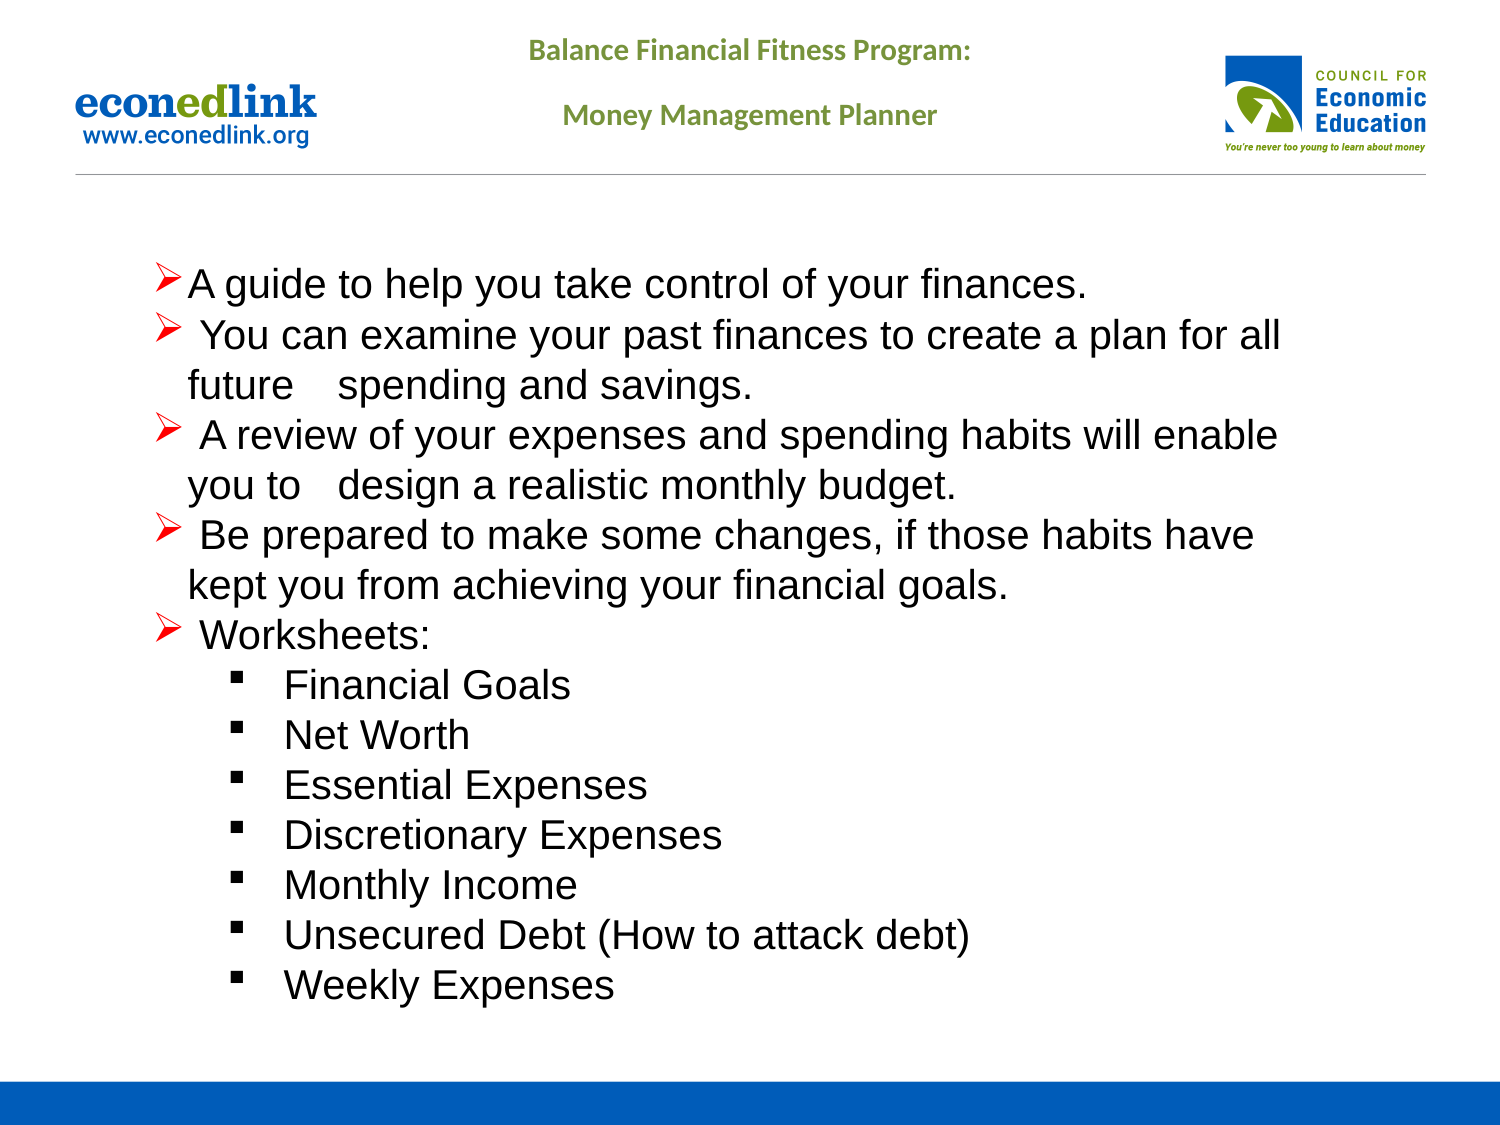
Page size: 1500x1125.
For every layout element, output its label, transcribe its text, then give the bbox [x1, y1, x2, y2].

picture [0, 0, 1500, 1125]
text_box A guide to help you take control of your finances. You can examine your past finances to create a plan for all future spending and savings. A review of your expenses and spending habits will enable you to design a realistic monthly budget. Be prepared to make some changes, if those habits have kept you from achieving your financial goals. Worksheets: Financial Goals Net Worth Essential Expenses Discretionary Expenses Monthly Income Unsecured Debt (How to attack debt) Weekly Expenses [137, 249, 1339, 1015]
title Balance Financial Fitness Program: Money Management Planner [74, 0, 1426, 206]
